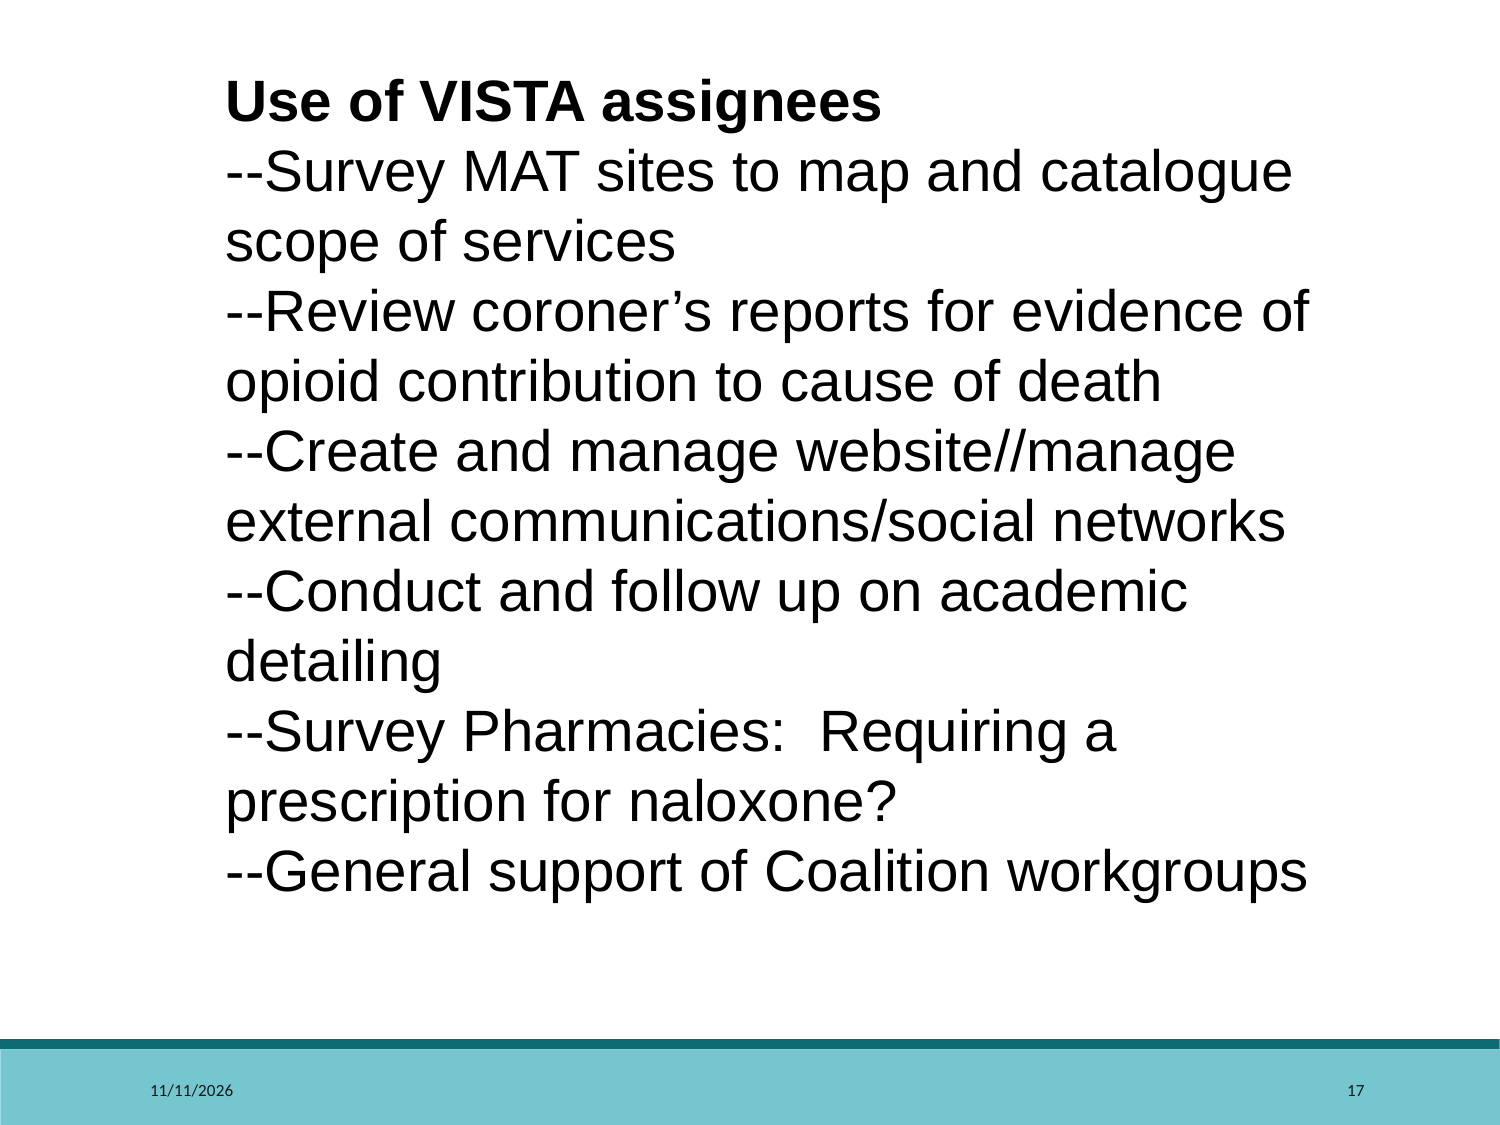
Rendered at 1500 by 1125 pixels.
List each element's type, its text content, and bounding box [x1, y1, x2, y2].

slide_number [135, 1059, 440, 1120]
slide_number 17 [1218, 1059, 1380, 1120]
text_box Use of VISTA assignees --Survey MAT sites to map and catalogue scope of services --Review coroner’s reports for evidence of opioid contribution to cause of death --Create and manage website//manage external communications/social networks --Conduct and follow up on academic detailing --Survey Pharmacies: Requiring a prescription for naloxone? --General support of Coalition workgroups [210, 55, 1335, 911]
